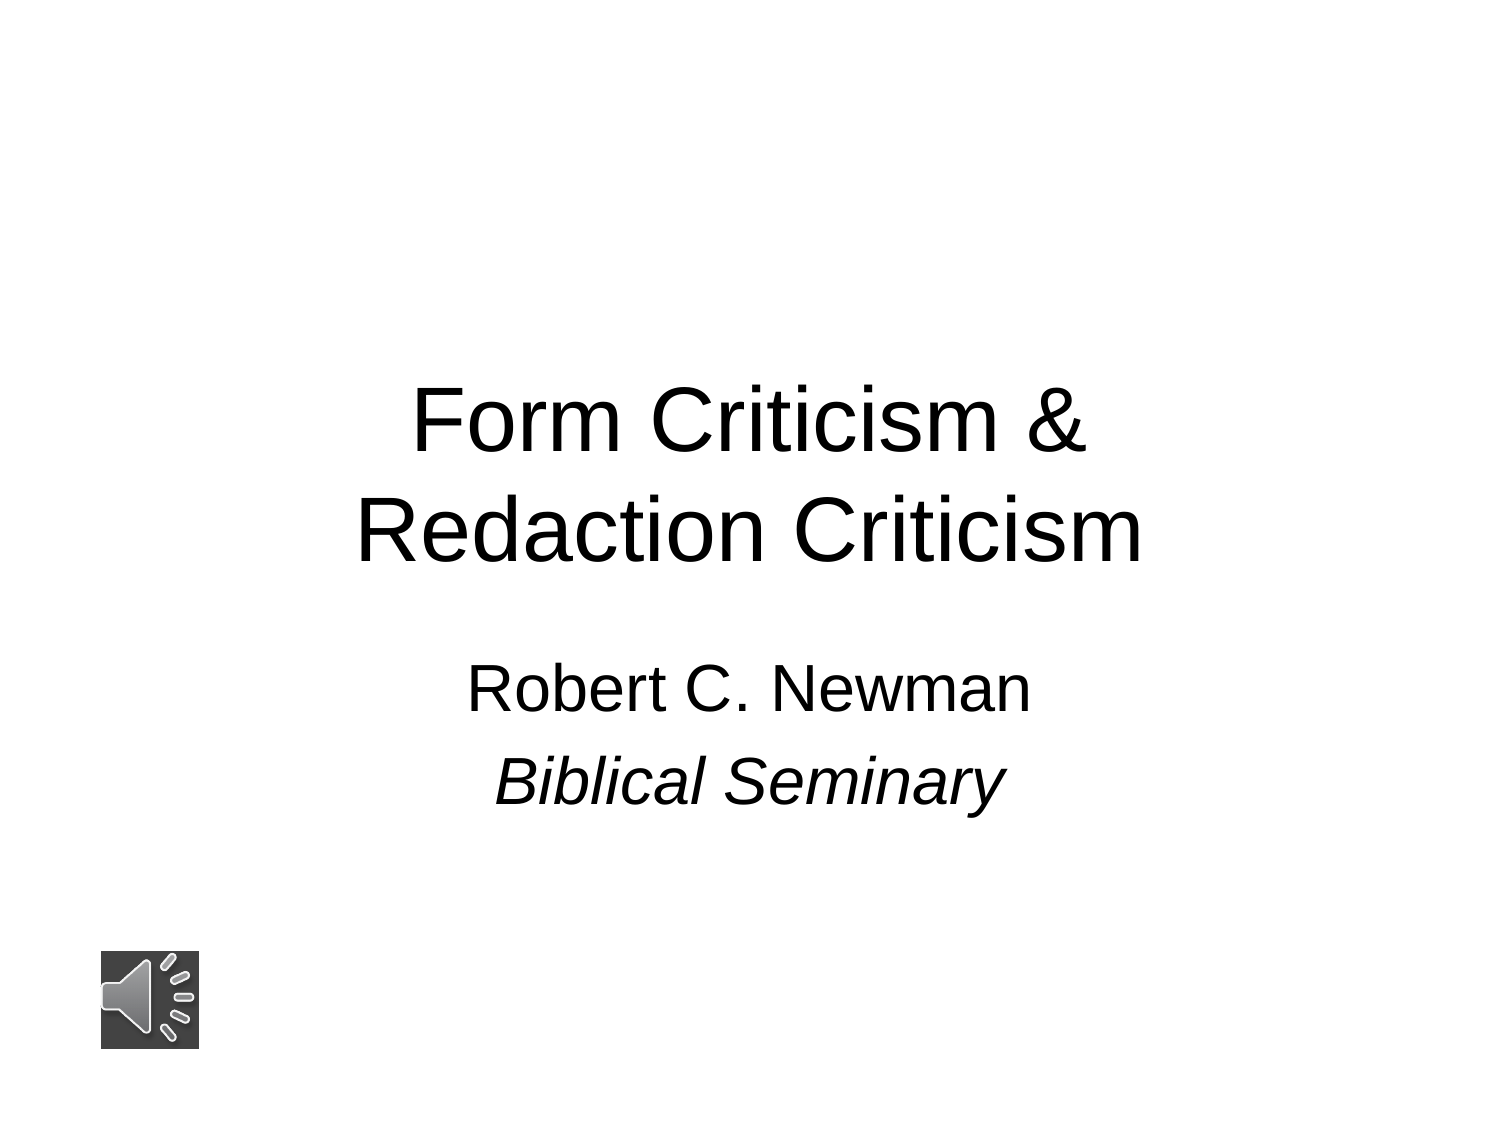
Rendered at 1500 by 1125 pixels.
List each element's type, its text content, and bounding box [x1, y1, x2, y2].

title Form Criticism & Redaction Criticism [112, 349, 1388, 591]
picture [99, 949, 201, 1051]
subtitle Robert C. Newman Biblical Seminary [225, 637, 1275, 925]
